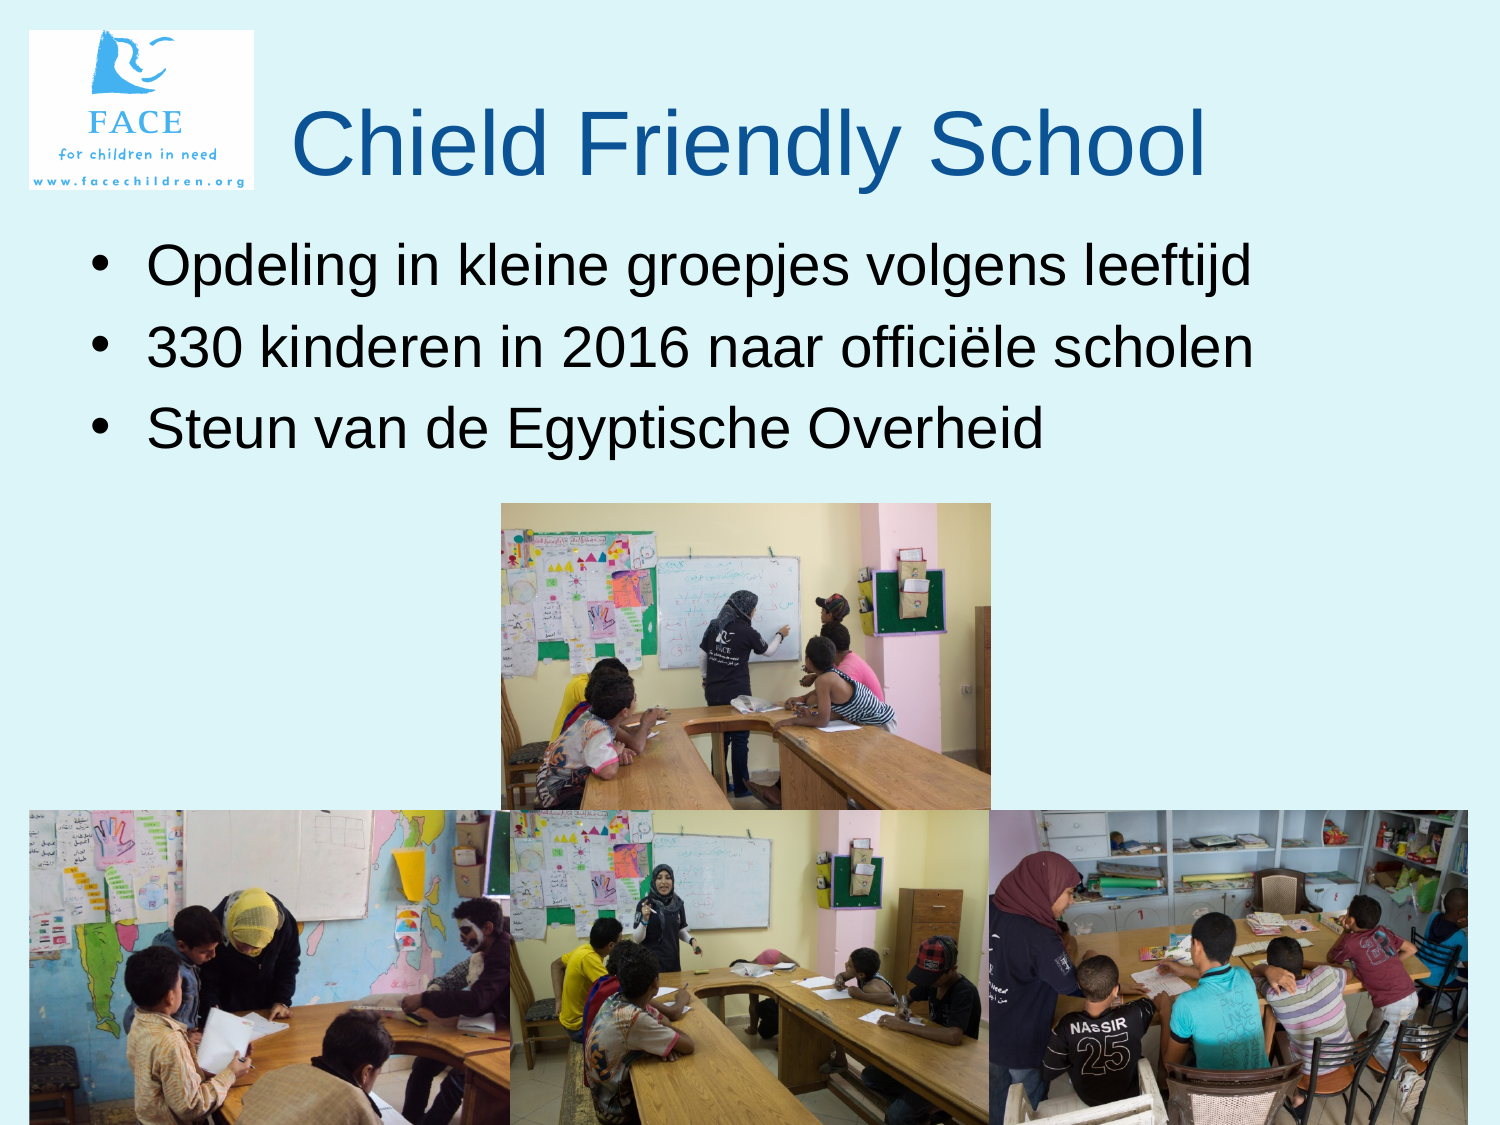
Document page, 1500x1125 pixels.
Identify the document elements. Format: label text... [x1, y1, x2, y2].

list Opdeling in kleine groepjes volgens leeftijd 330 kinderen in 2016 naar officiële scholen Steun van de Egyptische Overheid [75, 219, 1425, 799]
picture [29, 503, 1468, 1125]
picture [29, 30, 255, 191]
title Chield Friendly School [75, 45, 1425, 219]
